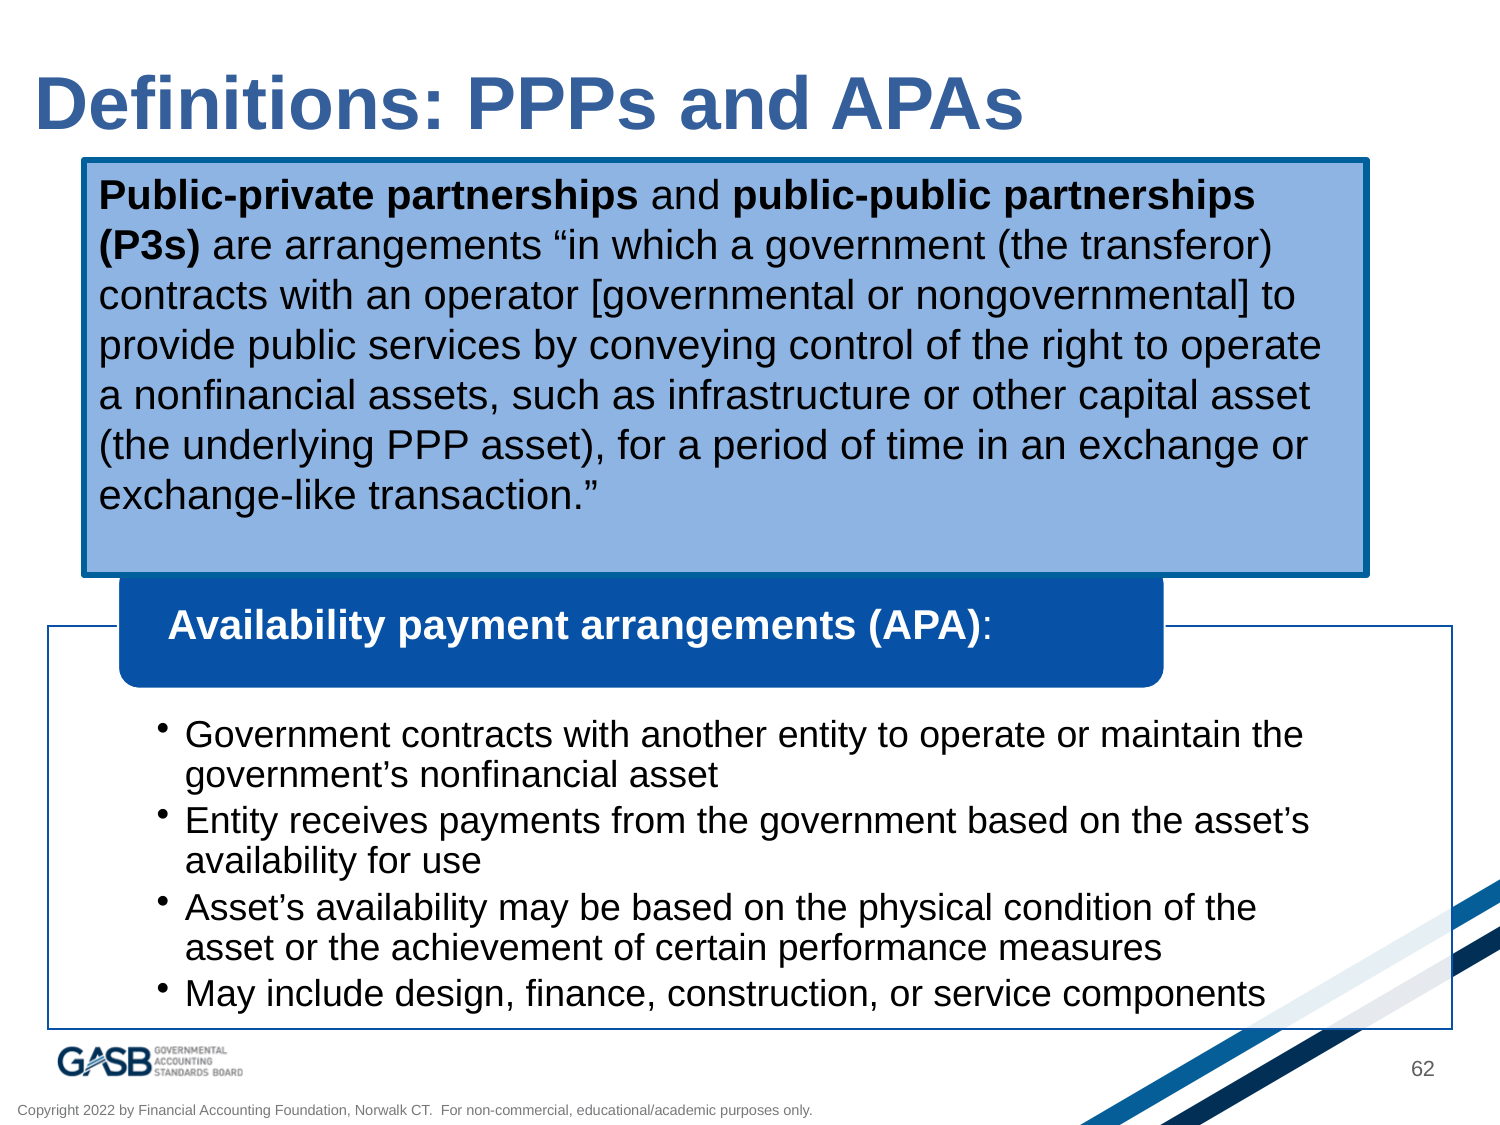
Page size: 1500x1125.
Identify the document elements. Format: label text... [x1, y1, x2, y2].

picture [56, 1039, 593, 1081]
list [47, 562, 1453, 1030]
picture [981, 865, 1500, 1125]
text_box Public-private partnerships and public-public partnerships (P3s) are arrangements “in which a government (the transferor) contracts with an operator [governmental or nongovernmental] to provide public services by conveying control of the right to operate a nonfinancial assets, such as infrastructure or other capital asset (the underlying PPP asset), for a period of time in an exchange or exchange-like transaction.” [84, 160, 1367, 562]
title Definitions: PPPs and APAs [19, 32, 1444, 180]
slide_number 62 [1345, 1042, 1500, 1093]
